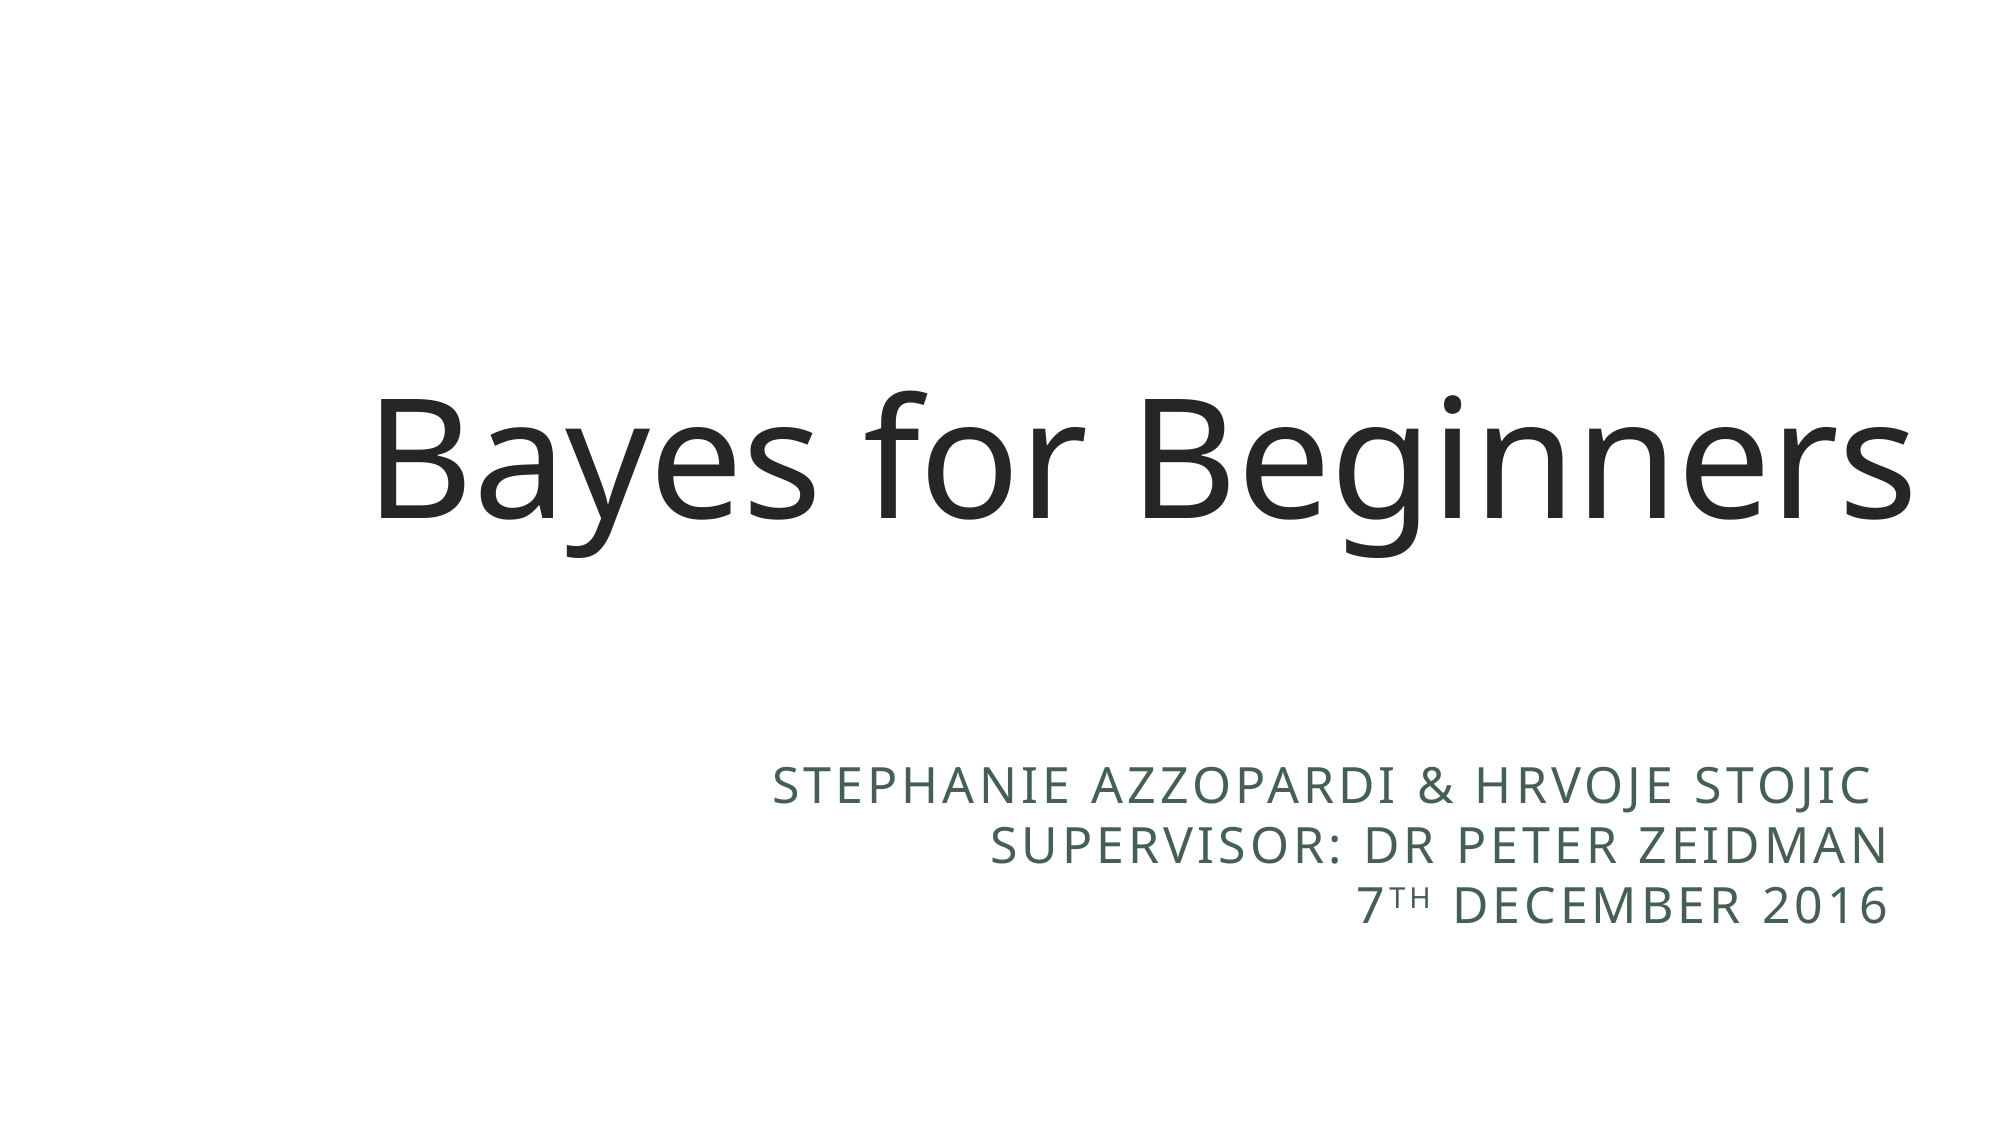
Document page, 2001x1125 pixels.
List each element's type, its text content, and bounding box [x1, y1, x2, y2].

text_box Bayes for Beginners [350, 0, 2000, 560]
text_box Stephanie Azzopardi & Hrvoje Stojic Supervisor: Dr Peter Zeidman 7th December 2016 [350, 746, 1904, 1056]
